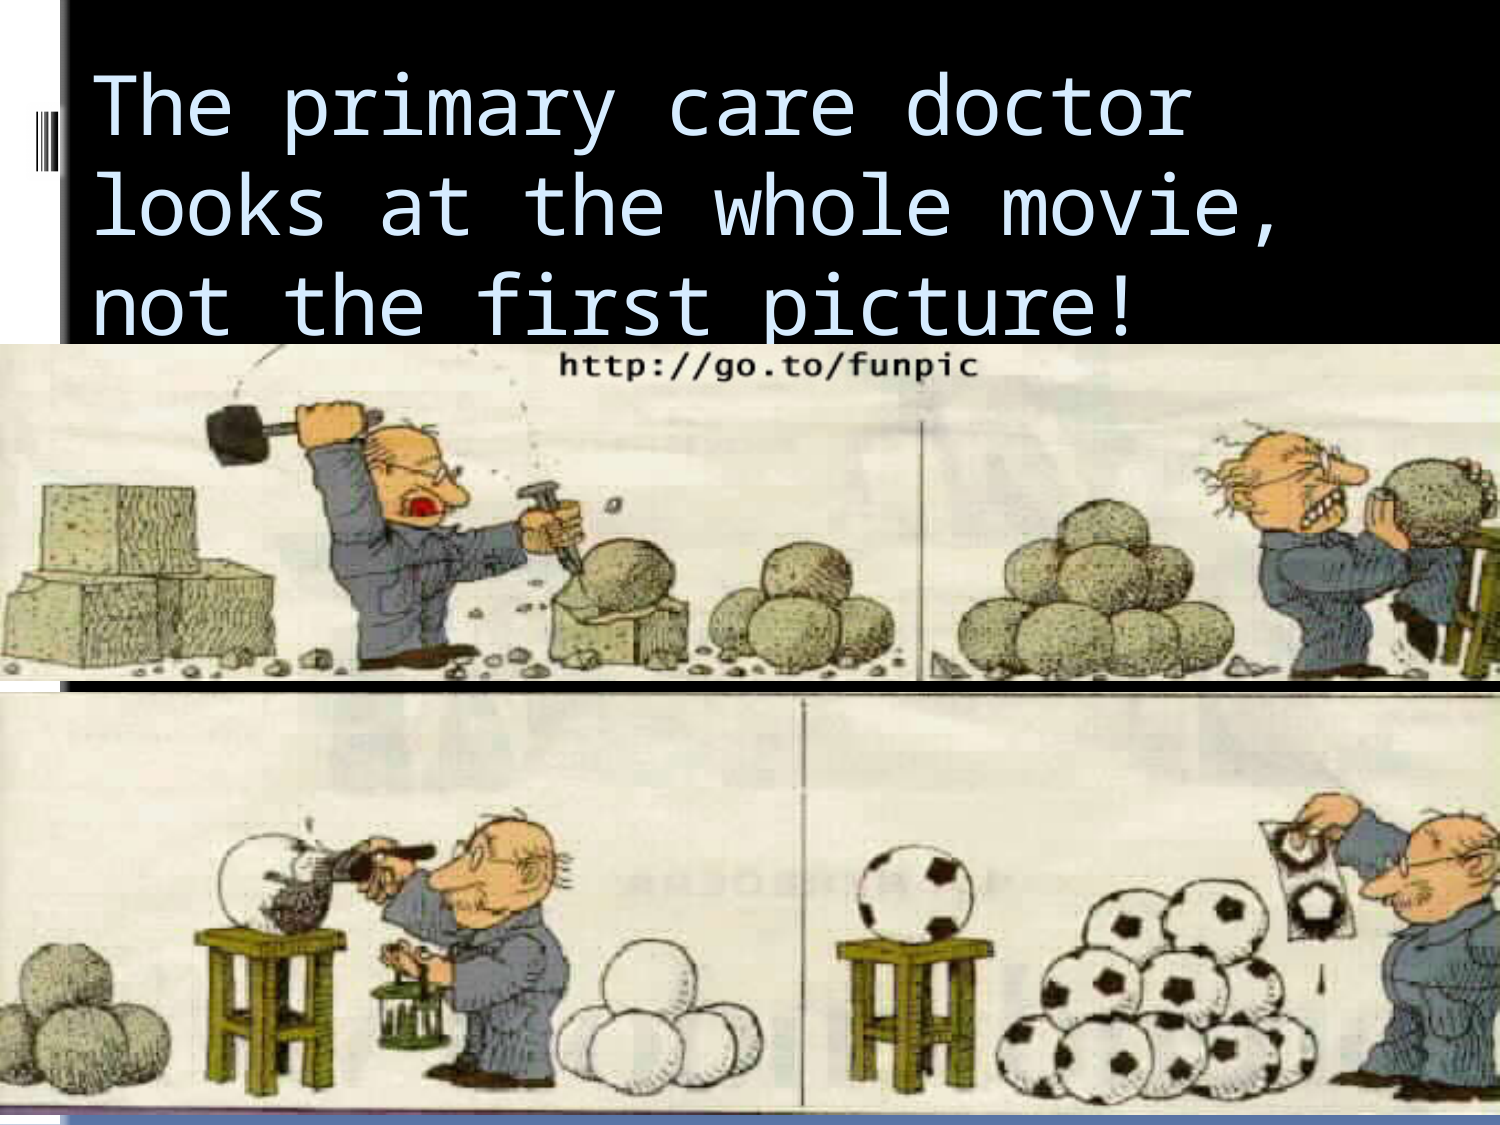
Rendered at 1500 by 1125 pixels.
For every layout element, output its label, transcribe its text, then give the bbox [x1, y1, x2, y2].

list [0, 343, 1500, 682]
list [0, 691, 1500, 1115]
title The primary care doctor looks at the whole movie, not the first picture! [75, 45, 1425, 233]
